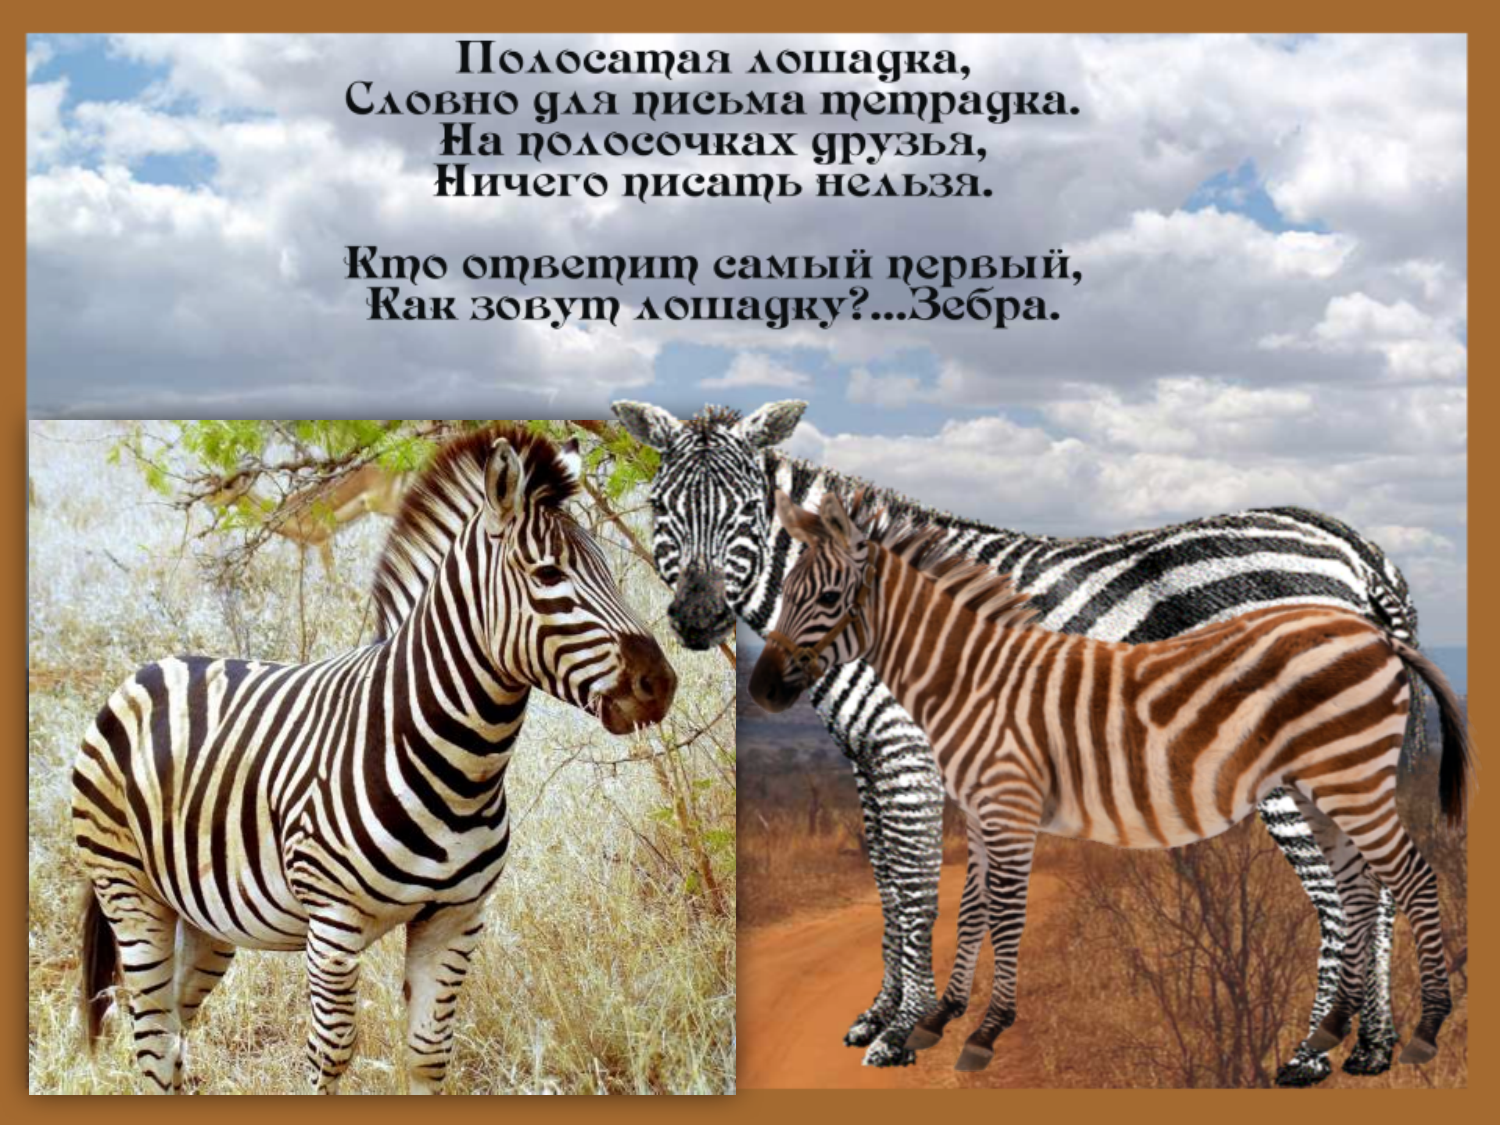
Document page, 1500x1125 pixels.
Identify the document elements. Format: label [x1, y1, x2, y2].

picture [29, 385, 1500, 1119]
picture [300, 30, 1123, 339]
